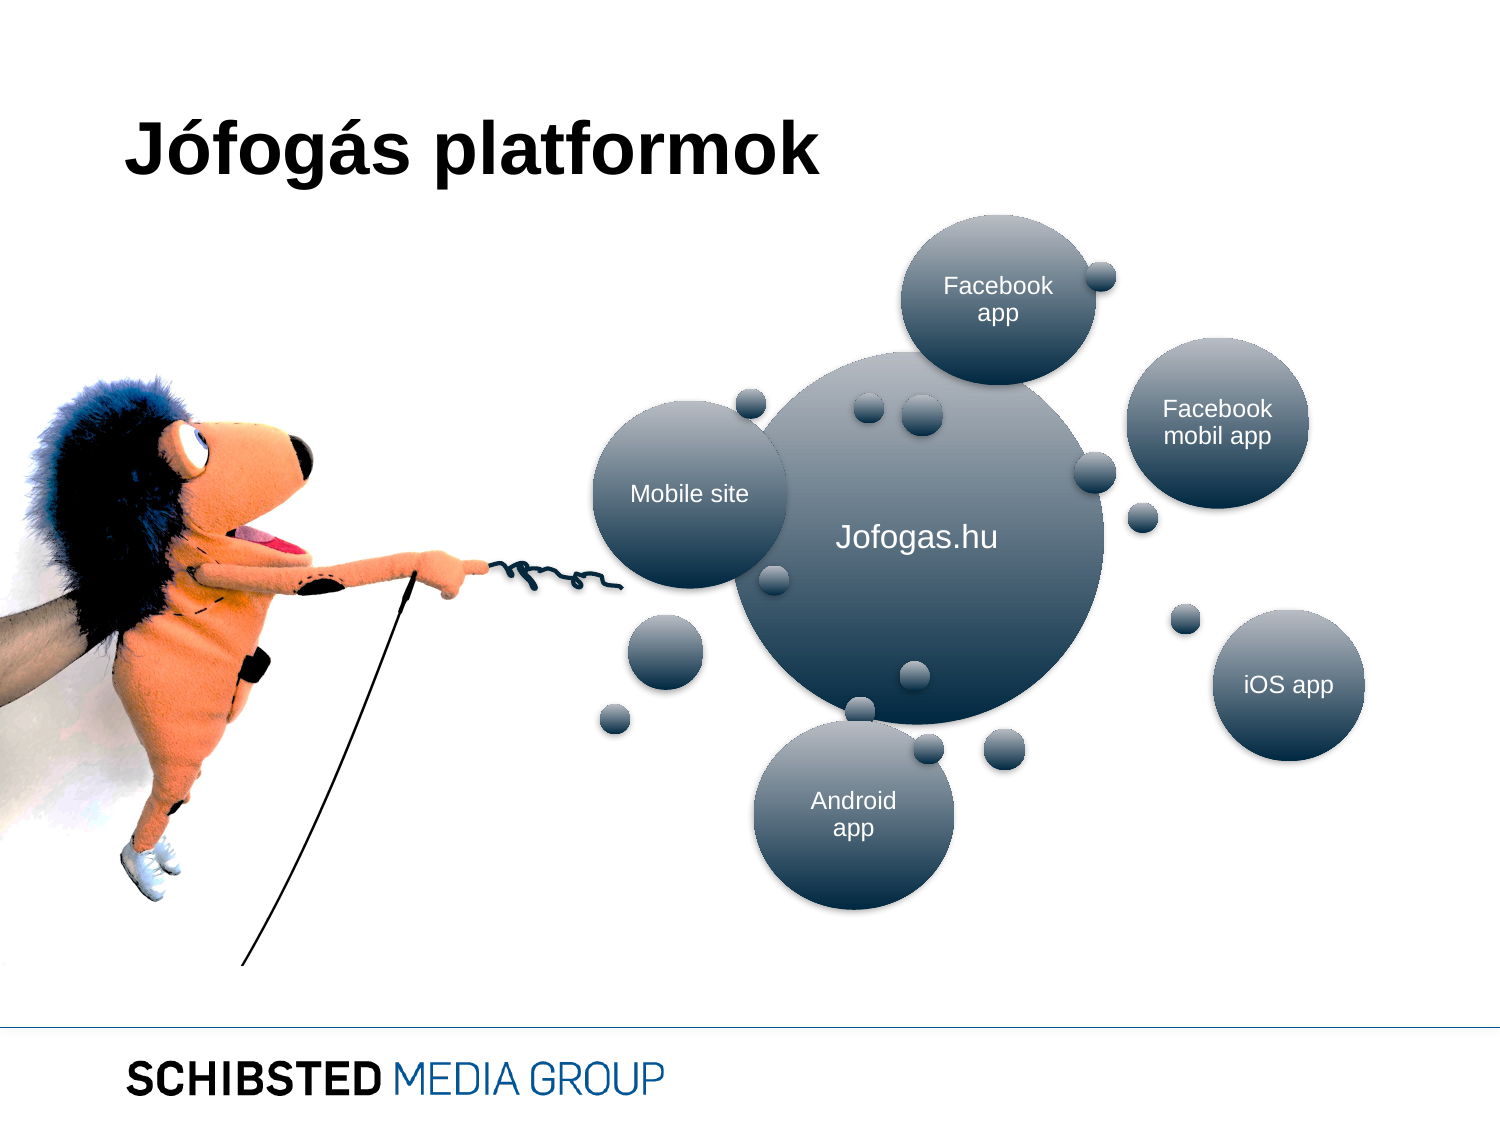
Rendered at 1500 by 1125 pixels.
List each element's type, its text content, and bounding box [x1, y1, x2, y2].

picture [0, 215, 500, 966]
picture [121, 1056, 664, 1097]
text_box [504, 228, 1480, 897]
title Jófogás platformok [124, 1, 1408, 192]
